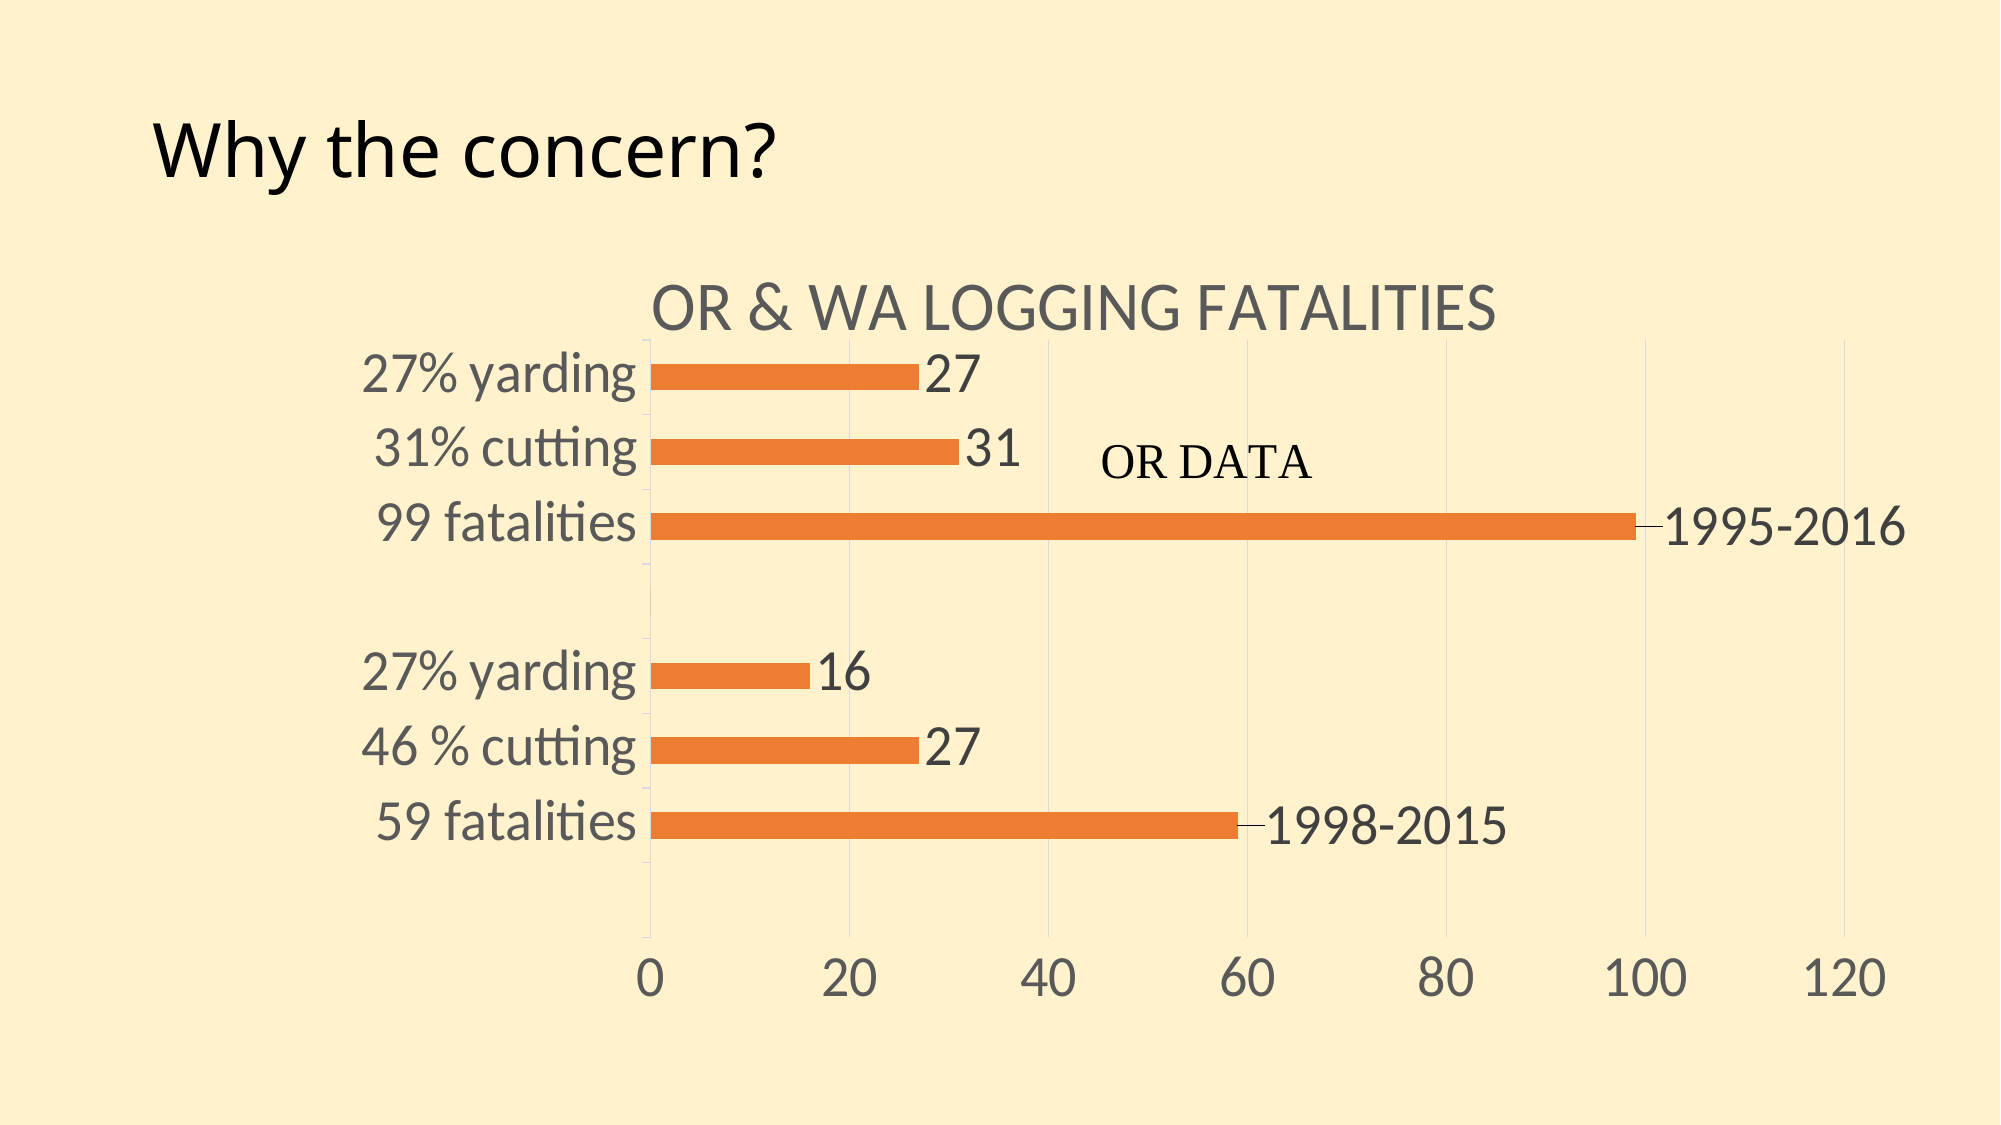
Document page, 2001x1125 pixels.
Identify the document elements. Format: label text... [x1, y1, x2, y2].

chart [320, 231, 1908, 1061]
title Why the concern? [137, 44, 1863, 262]
